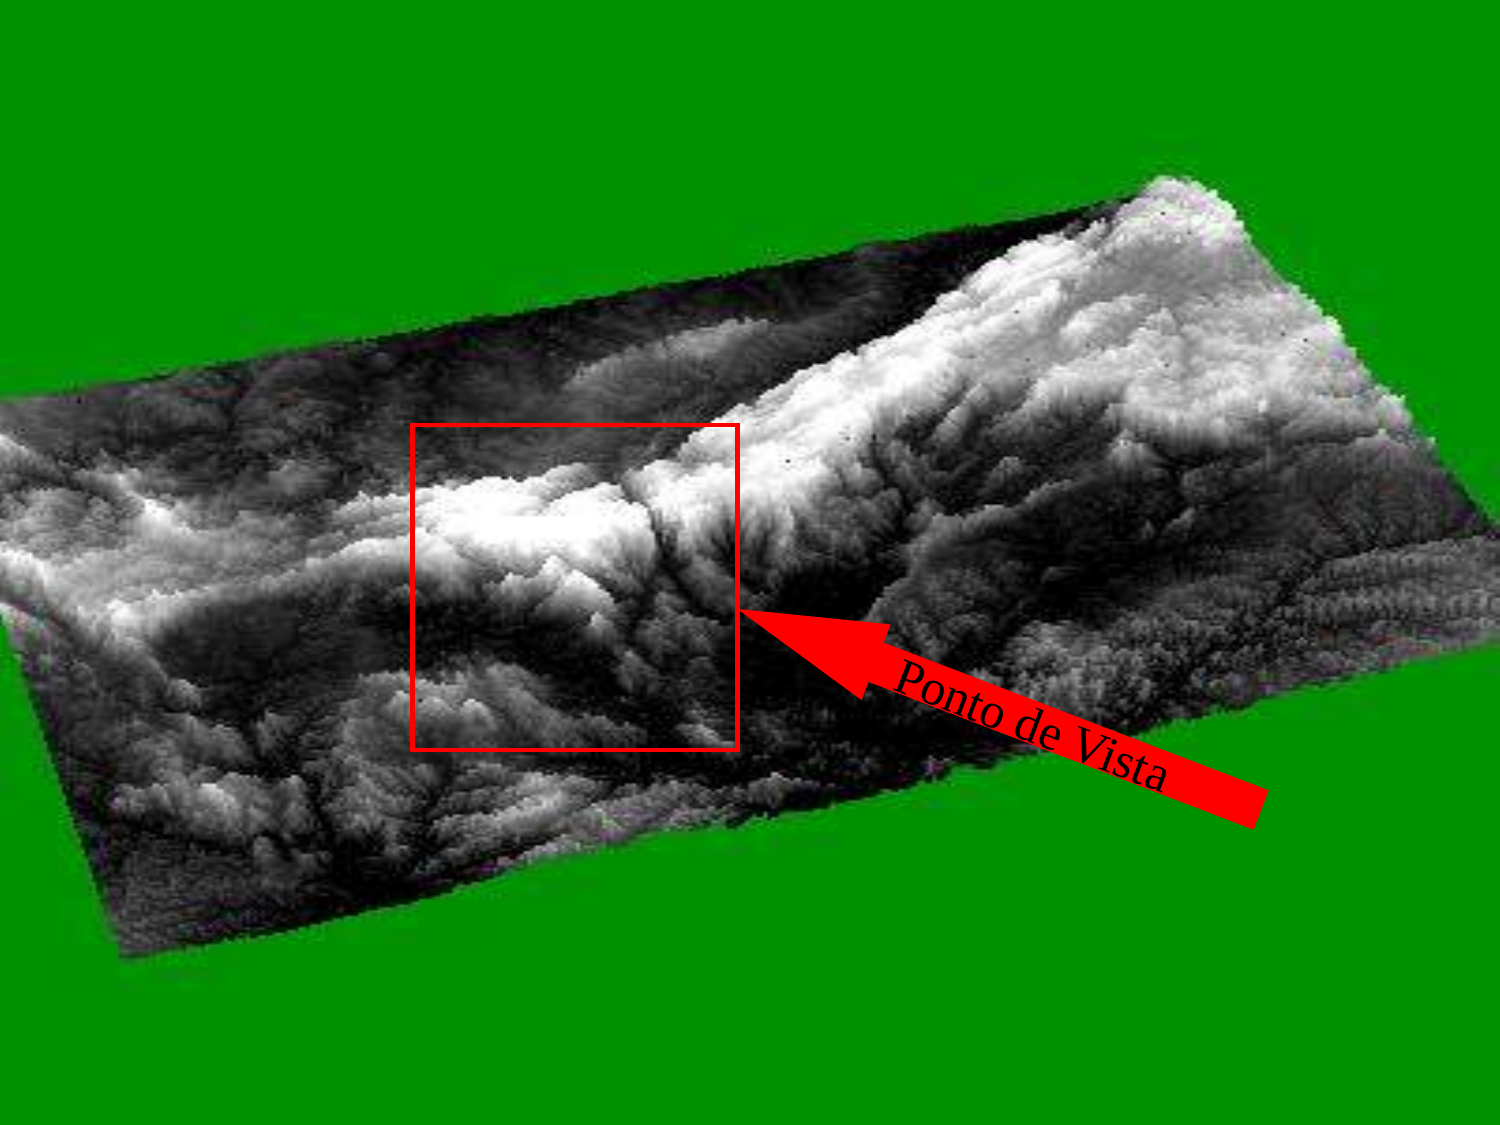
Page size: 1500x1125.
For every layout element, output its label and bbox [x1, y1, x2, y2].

text_box [412, 424, 1273, 845]
picture [0, 0, 1500, 1125]
